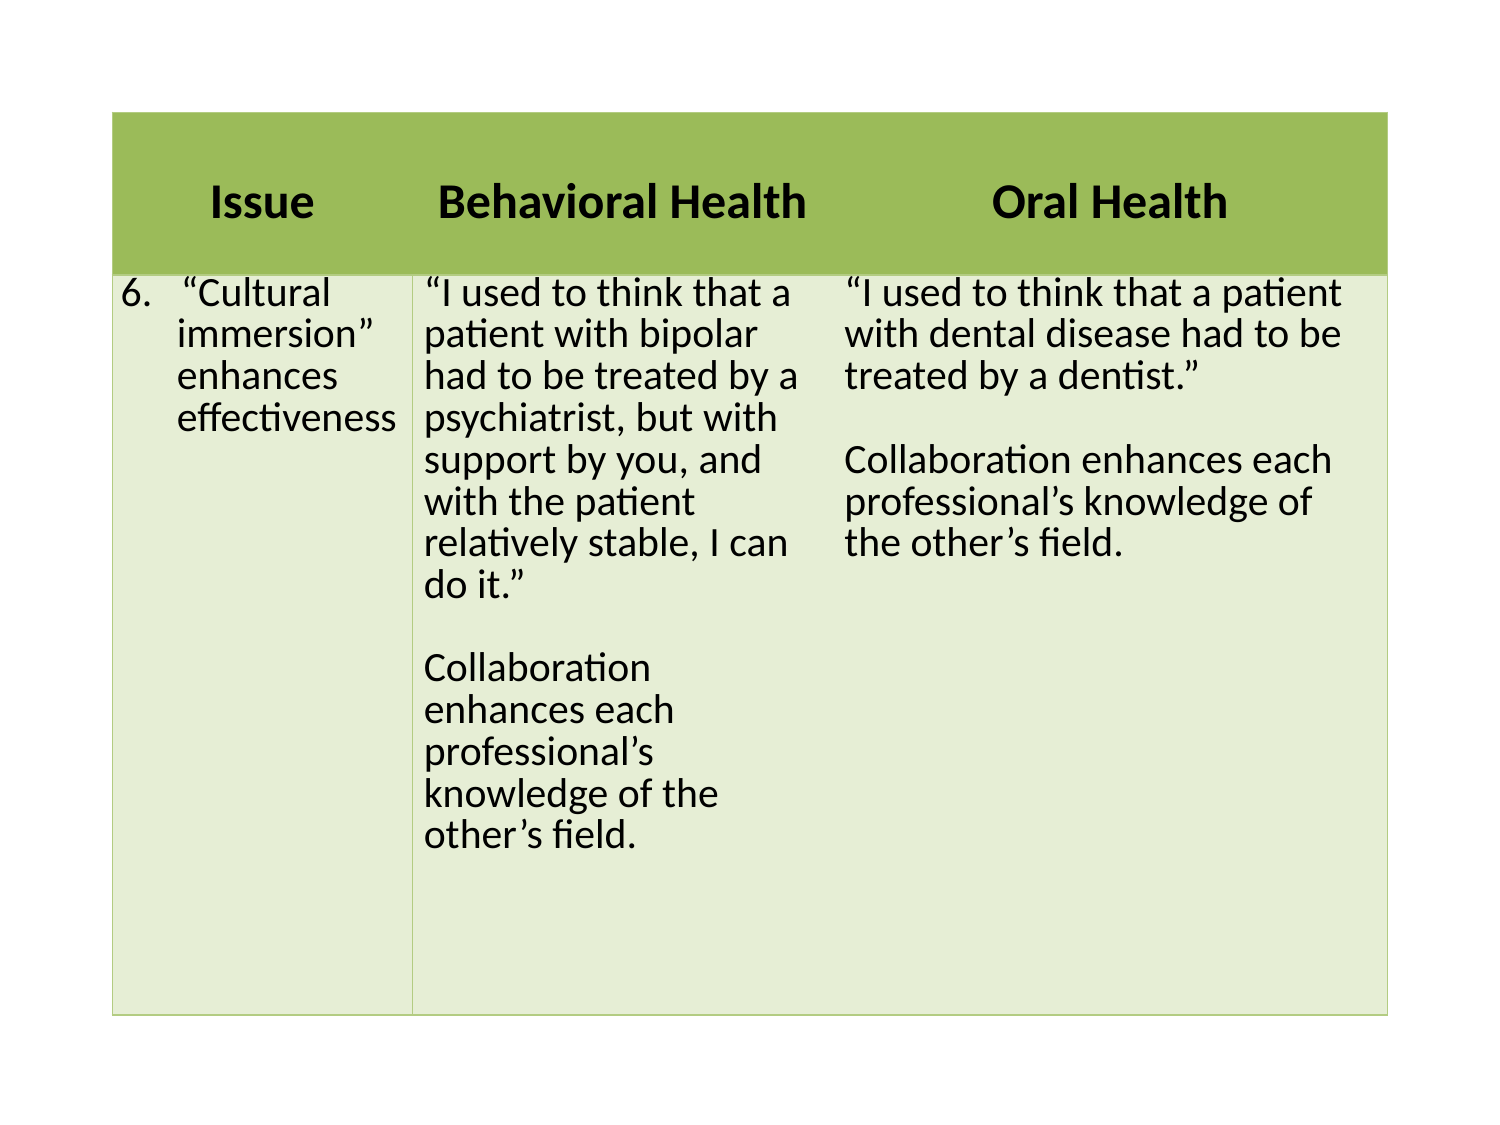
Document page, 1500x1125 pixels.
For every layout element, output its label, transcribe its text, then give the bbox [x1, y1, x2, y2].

table_header Issue [113, 113, 413, 274]
table_header Oral Health [833, 113, 1387, 274]
table_header Behavioral Health [413, 113, 833, 274]
table_cell 6. “Cultural immersion” enhances effectiveness [113, 276, 412, 1014]
table_cell “I used to think that a patient with dental disease had to be treated by a dentist.” Collaboration enhances each professional’s knowledge of the other’s field. [833, 276, 1387, 1014]
table_cell “I used to think that a patient with bipolar had to be treated by a psychiatrist, but with support by you, and with the patient relatively stable, I can do it.” Collaboration enhances each professional’s knowledge of the other’s field. [413, 276, 833, 1014]
